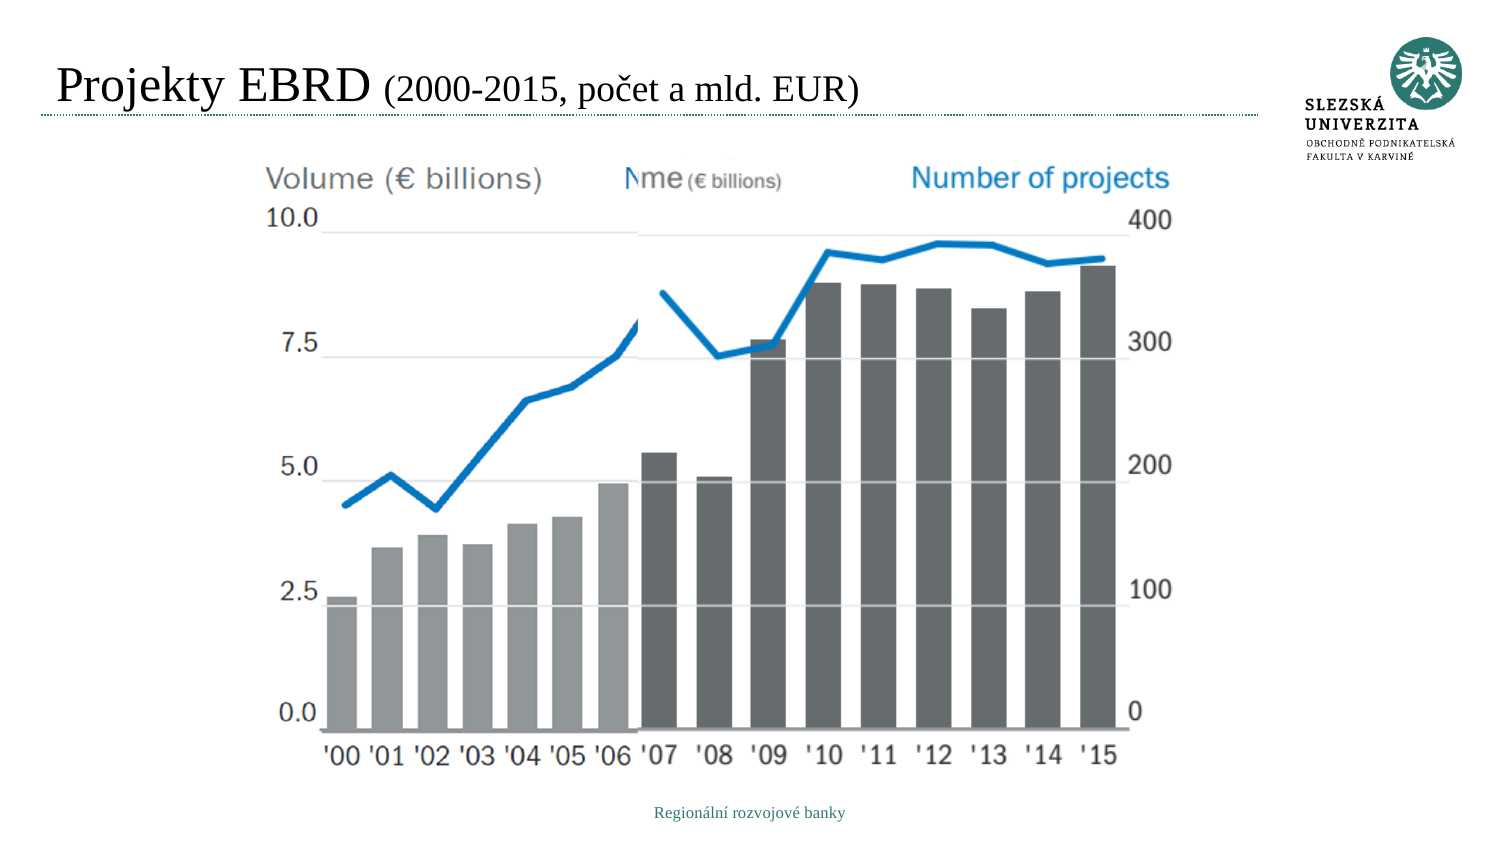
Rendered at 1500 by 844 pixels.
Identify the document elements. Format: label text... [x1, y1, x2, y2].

picture [253, 157, 1188, 782]
title Projekty EBRD (2000-2015, počet a mld. EUR) [41, 43, 1258, 116]
picture [1305, 37, 1462, 160]
